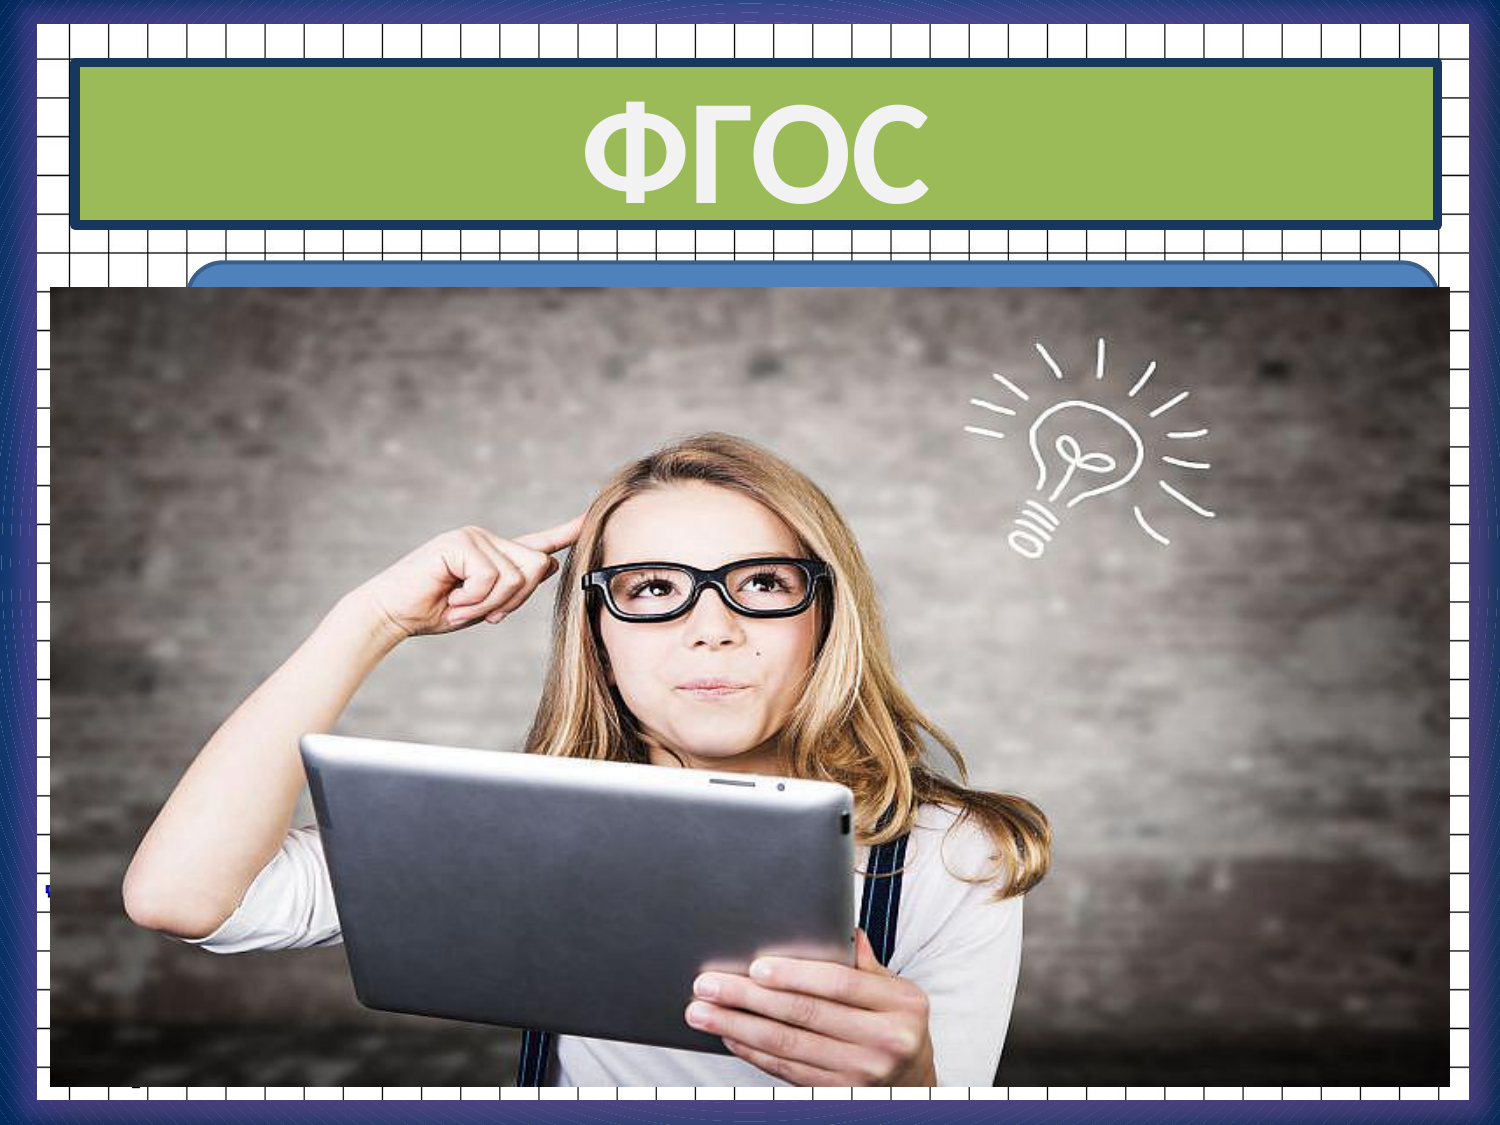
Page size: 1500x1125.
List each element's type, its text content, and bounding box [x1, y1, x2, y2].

picture [37, 24, 1469, 1100]
text_box Миссия образования – формирование компетентного человека [188, 260, 1437, 284]
text_box ФГОС [73, 60, 1439, 227]
